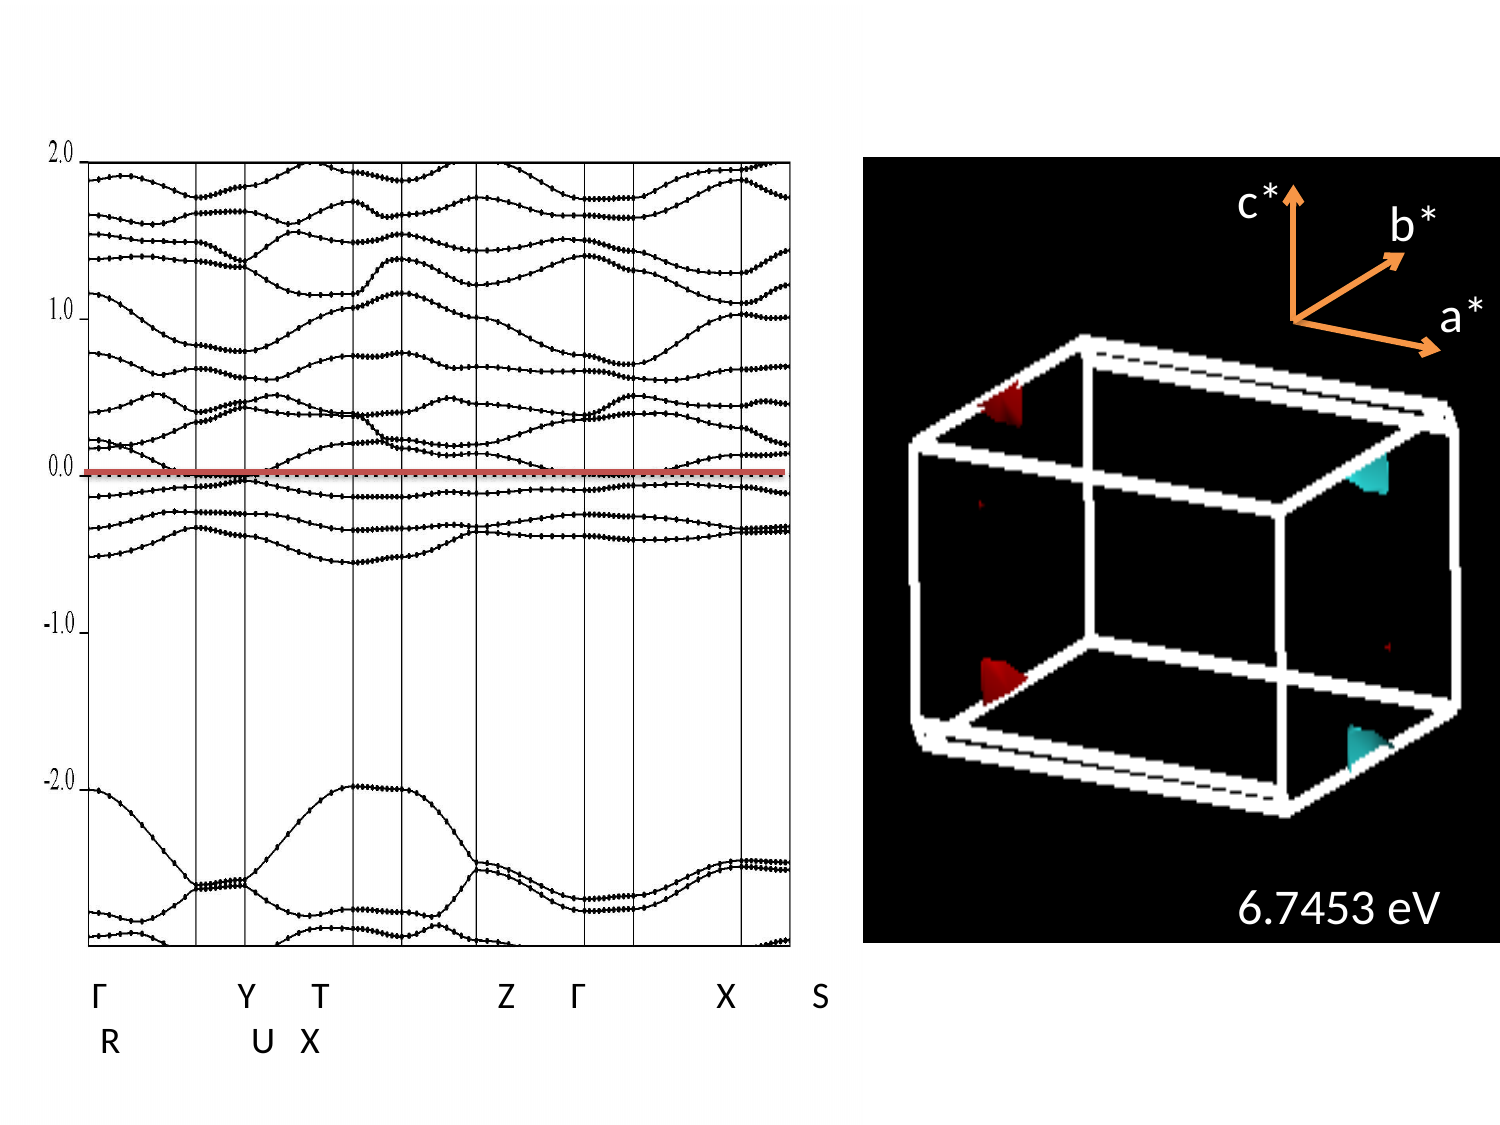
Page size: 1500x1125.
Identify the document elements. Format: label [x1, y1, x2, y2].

picture [0, 4, 1500, 1125]
text_box [1293, 252, 1406, 322]
text_box [1293, 320, 1442, 351]
